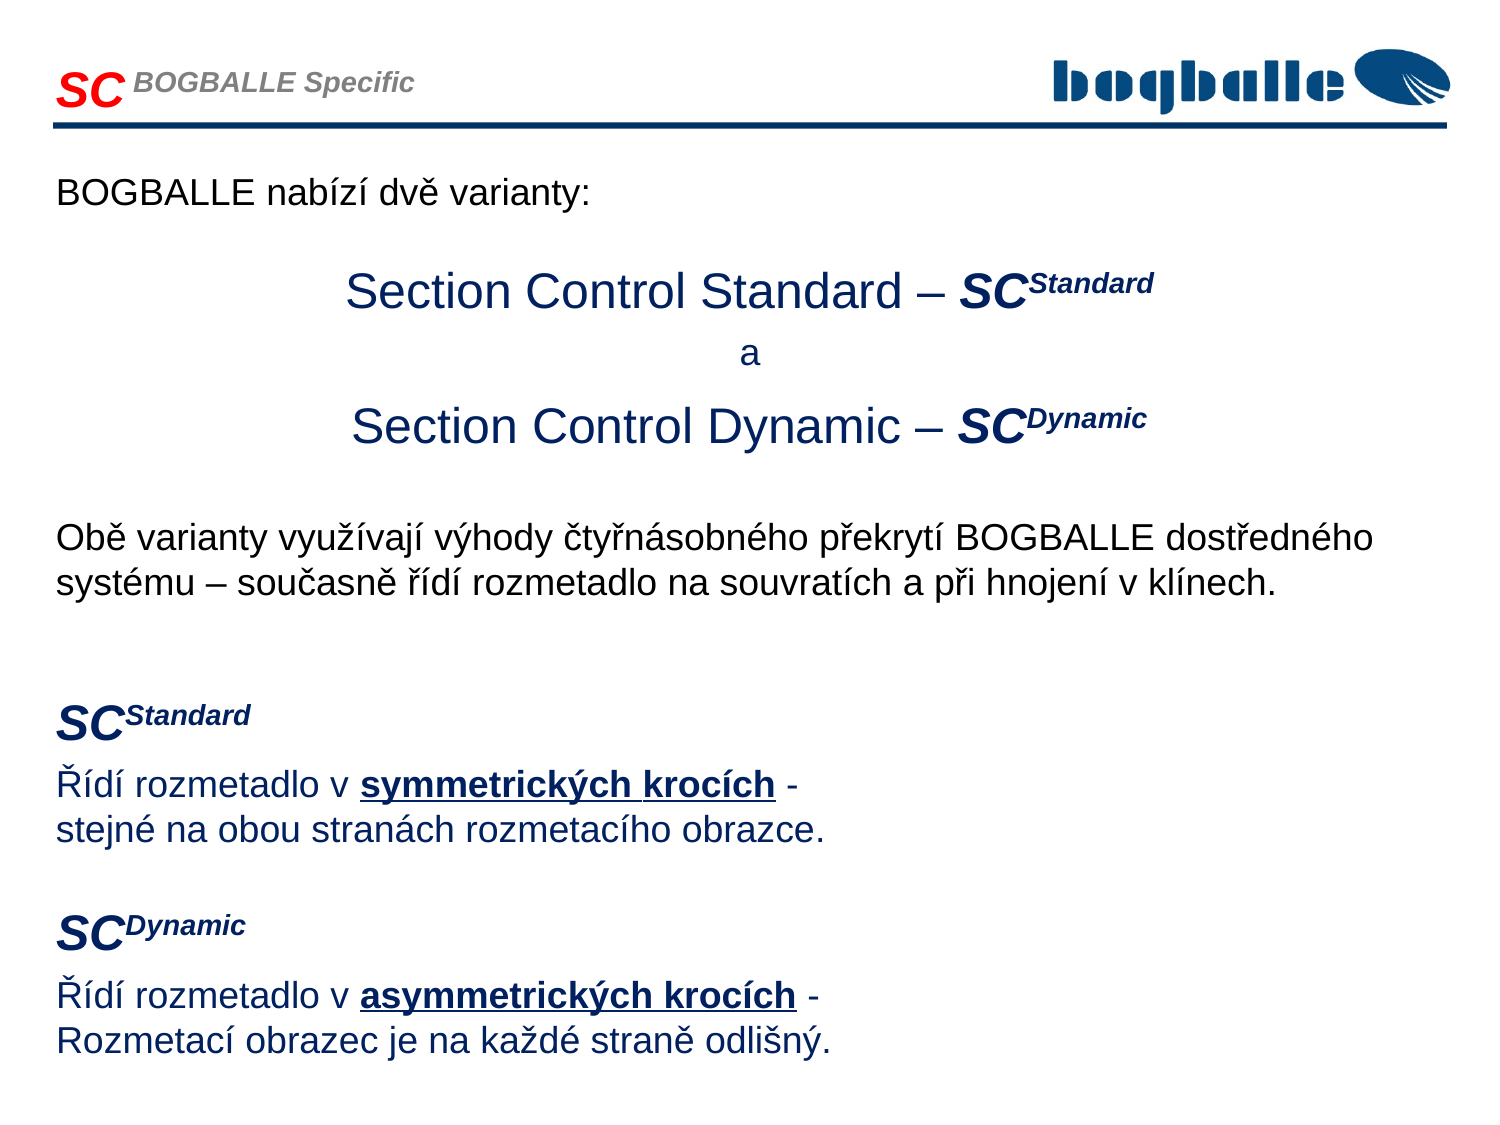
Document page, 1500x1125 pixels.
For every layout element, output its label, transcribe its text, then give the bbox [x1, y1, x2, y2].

picture [1003, 18, 1500, 135]
text_box SCStandard Řídí rozmetadlo v symmetrických krocích - stejné na obou stranách rozmetacího obrazce. [41, 682, 1459, 858]
text_box BOGBALLE nabízí dvě varianty: Section Control Standard – SCStandard a Section Control Dynamic – SCDynamic Obě varianty využívají výhody čtyřnásobného překrytí BOGBALLE dostředného systému – současně řídí rozmetadlo na souvratích a při hnojení v klínech. [41, 160, 1459, 611]
text_box SCDynamic Řídí rozmetadlo v asymmetrických krocích - Rozmetací obrazec je na každé straně odlišný. [41, 893, 1459, 1068]
text_box SC BOGBALLE Specific [41, 49, 727, 125]
